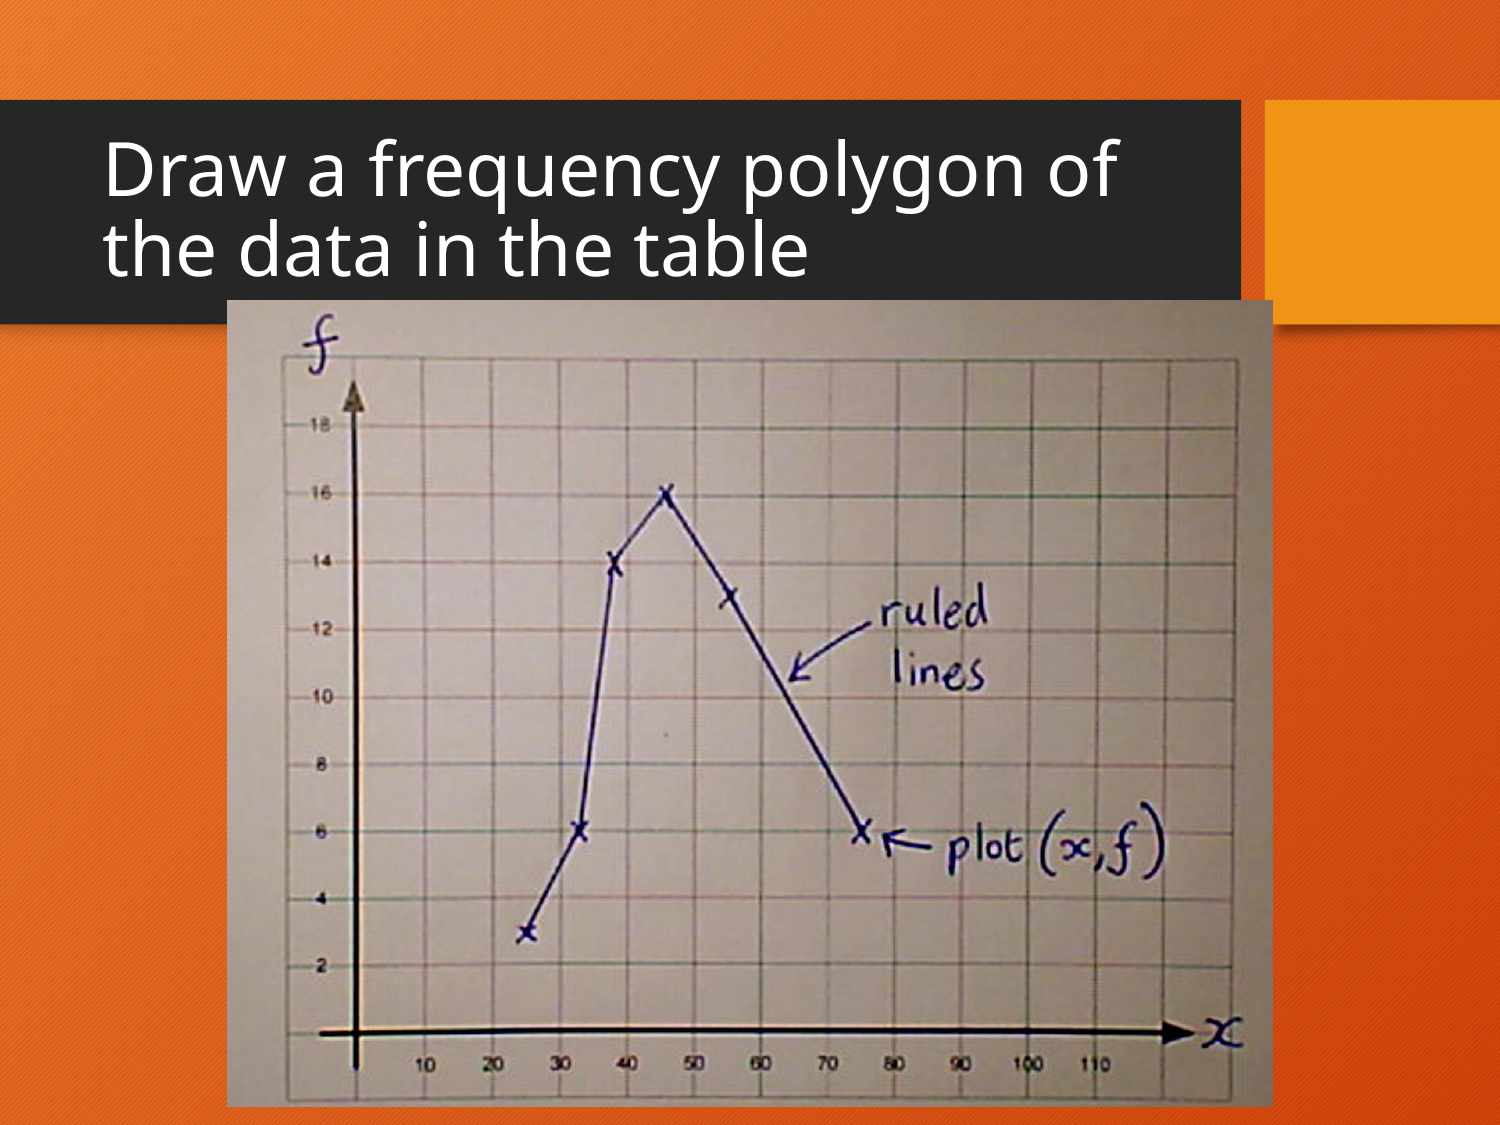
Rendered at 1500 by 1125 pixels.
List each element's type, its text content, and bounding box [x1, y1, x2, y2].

title Draw a frequency polygon of the data in the table [87, 123, 1219, 301]
picture [0, 300, 1500, 1107]
